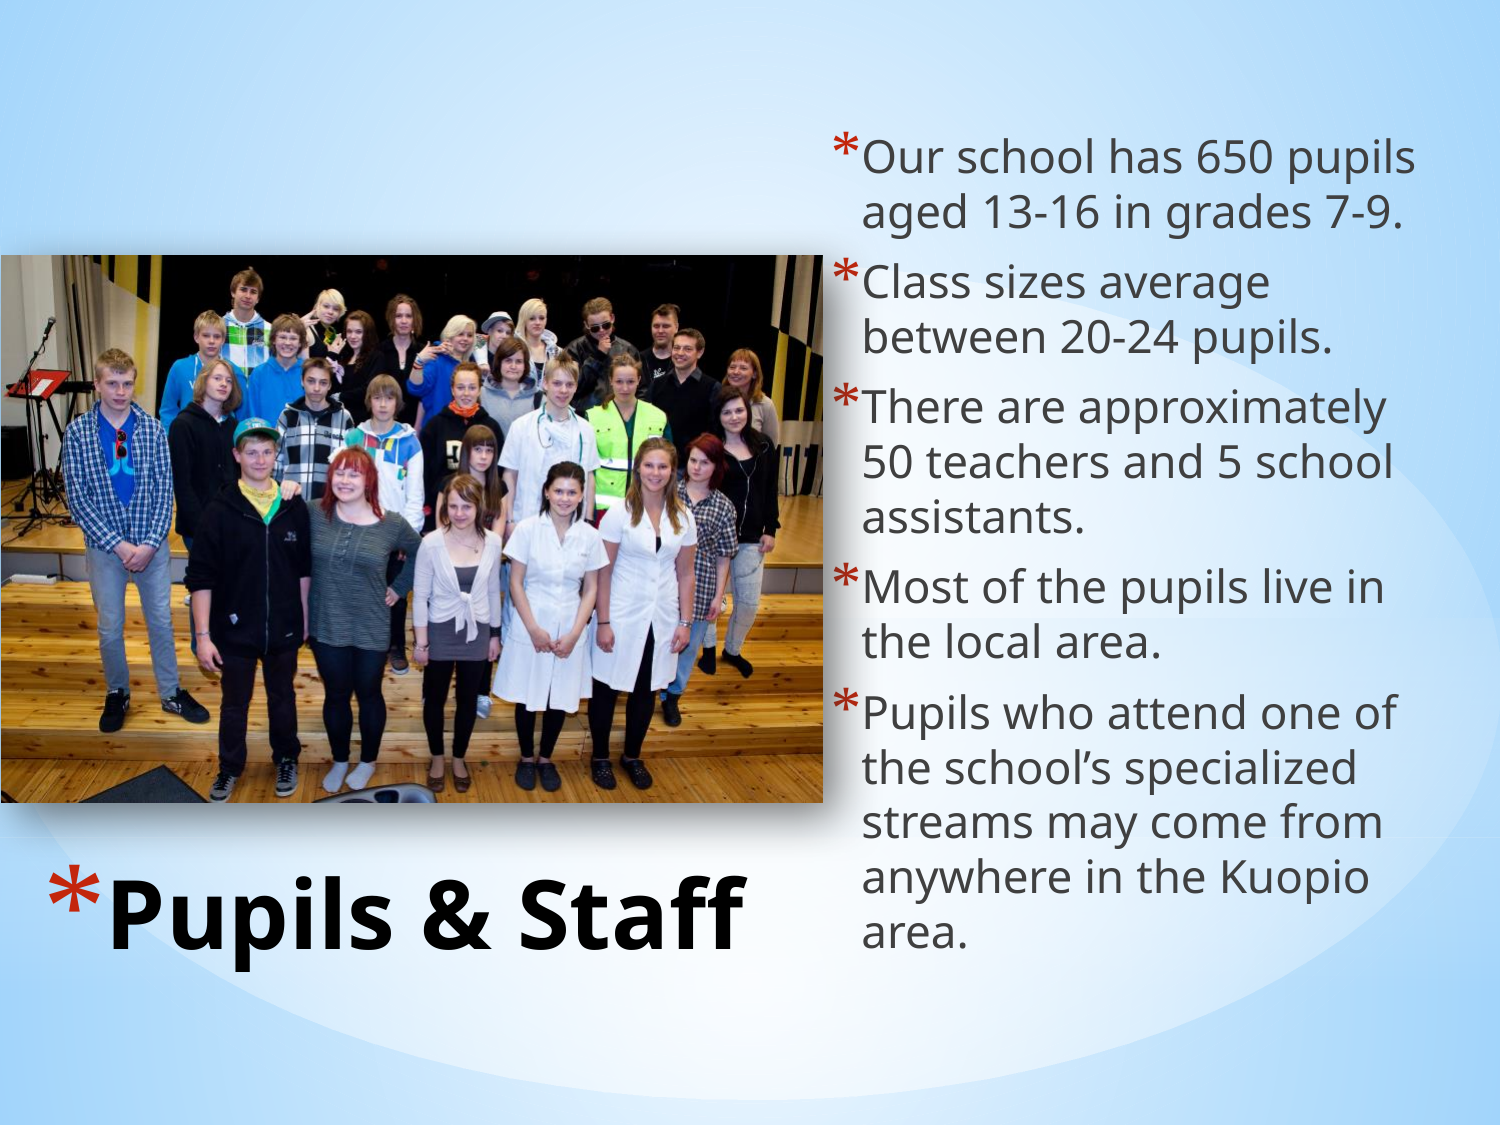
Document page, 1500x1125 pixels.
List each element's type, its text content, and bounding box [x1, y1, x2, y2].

picture [1, 255, 823, 803]
title Pupils & Staff [29, 847, 809, 1034]
list Our school has 650 pupils aged 13-16 in grades 7-9. Class sizes average between 20-24 pupils. There are approximately 50 teachers and 5 school assistants. Most of the pupils live in the local area. Pupils who attend one of the school’s specialized streams may come from anywhere in the Kuopio area. [809, 120, 1459, 1035]
